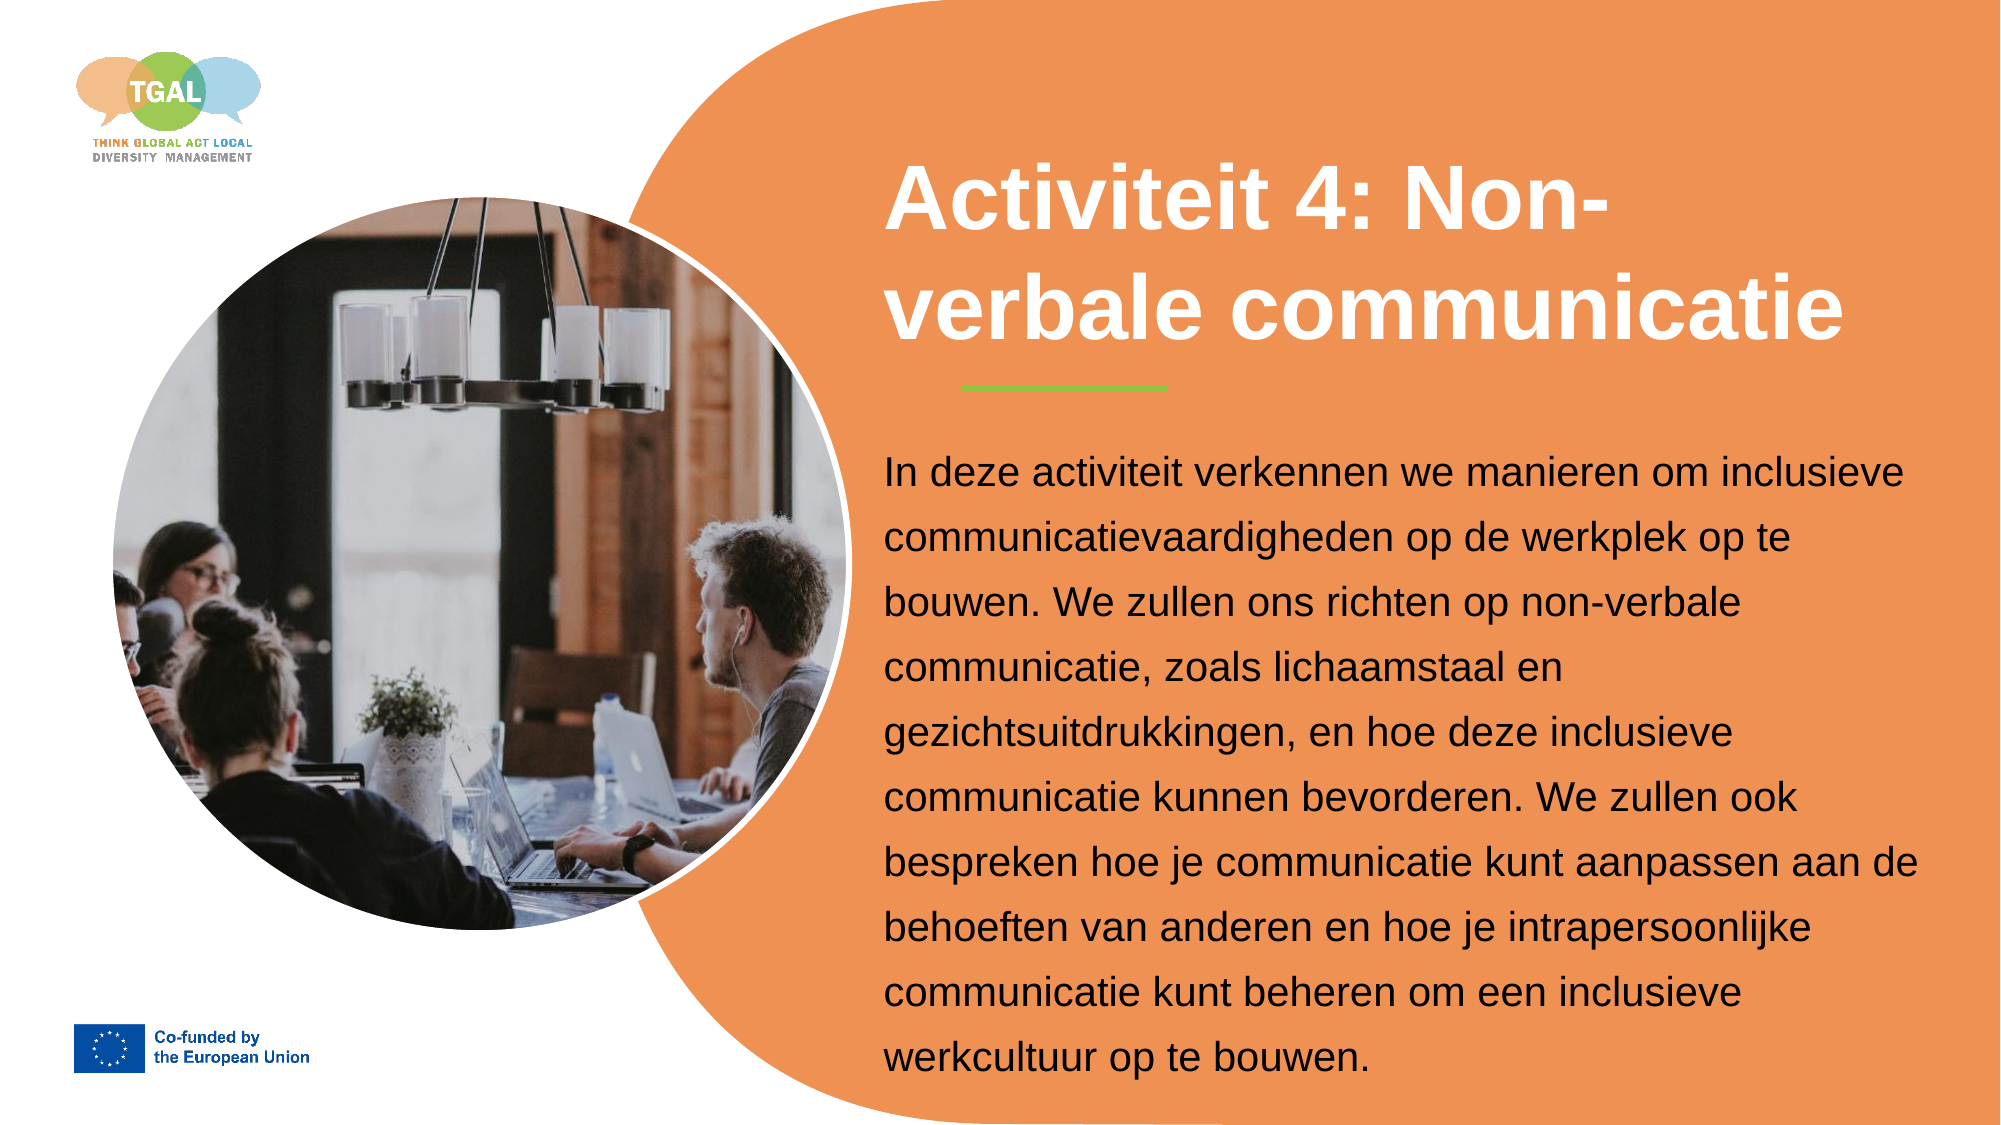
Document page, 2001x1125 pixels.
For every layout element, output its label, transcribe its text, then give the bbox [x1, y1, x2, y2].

text_box In deze activiteit verkennen we manieren om inclusieve communicatievaardigheden op de werkplek op te bouwen. We zullen ons richten op non-verbale communicatie, zoals lichaamstaal en gezichtsuitdrukkingen, en hoe deze inclusieve communicatie kunnen bevorderen. We zullen ook bespreken hoe je communicatie kunt aanpassen aan de behoeften van anderen en hoe je intrapersoonlijke communicatie kunt beheren om een inclusieve werkcultuur op te bouwen. [868, 422, 1972, 558]
picture [65, 1021, 323, 1076]
text_box Activiteit 4: Non-verbale communicatie [868, 130, 1885, 287]
picture [65, 2, 850, 934]
